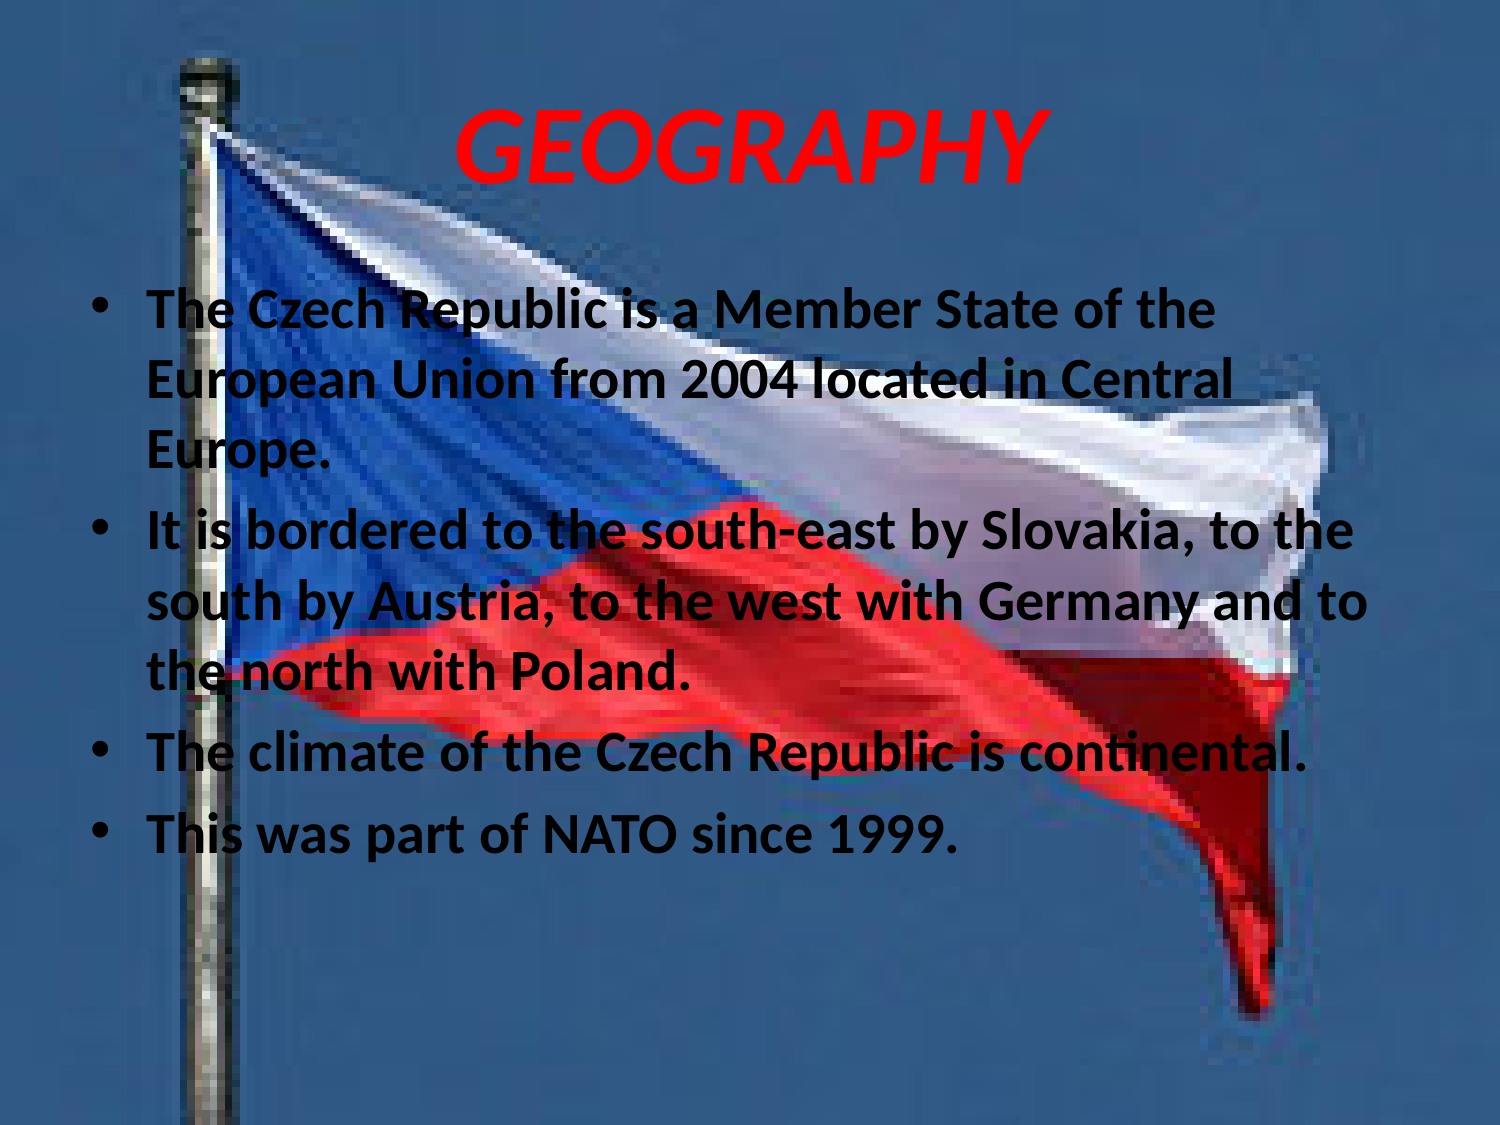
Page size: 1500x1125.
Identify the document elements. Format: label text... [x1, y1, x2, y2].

picture [0, 0, 1500, 1125]
list The Czech Republic is a Member State of the European Union from 2004 located in Central Europe. It is bordered to the south-east by Slovakia, to the south by Austria, to the west with Germany and to the north with Poland. The climate of the Czech Republic is continental. This was part of NATO since 1999. [75, 262, 1425, 1012]
title GEOGRAPHY [75, 45, 1425, 233]
